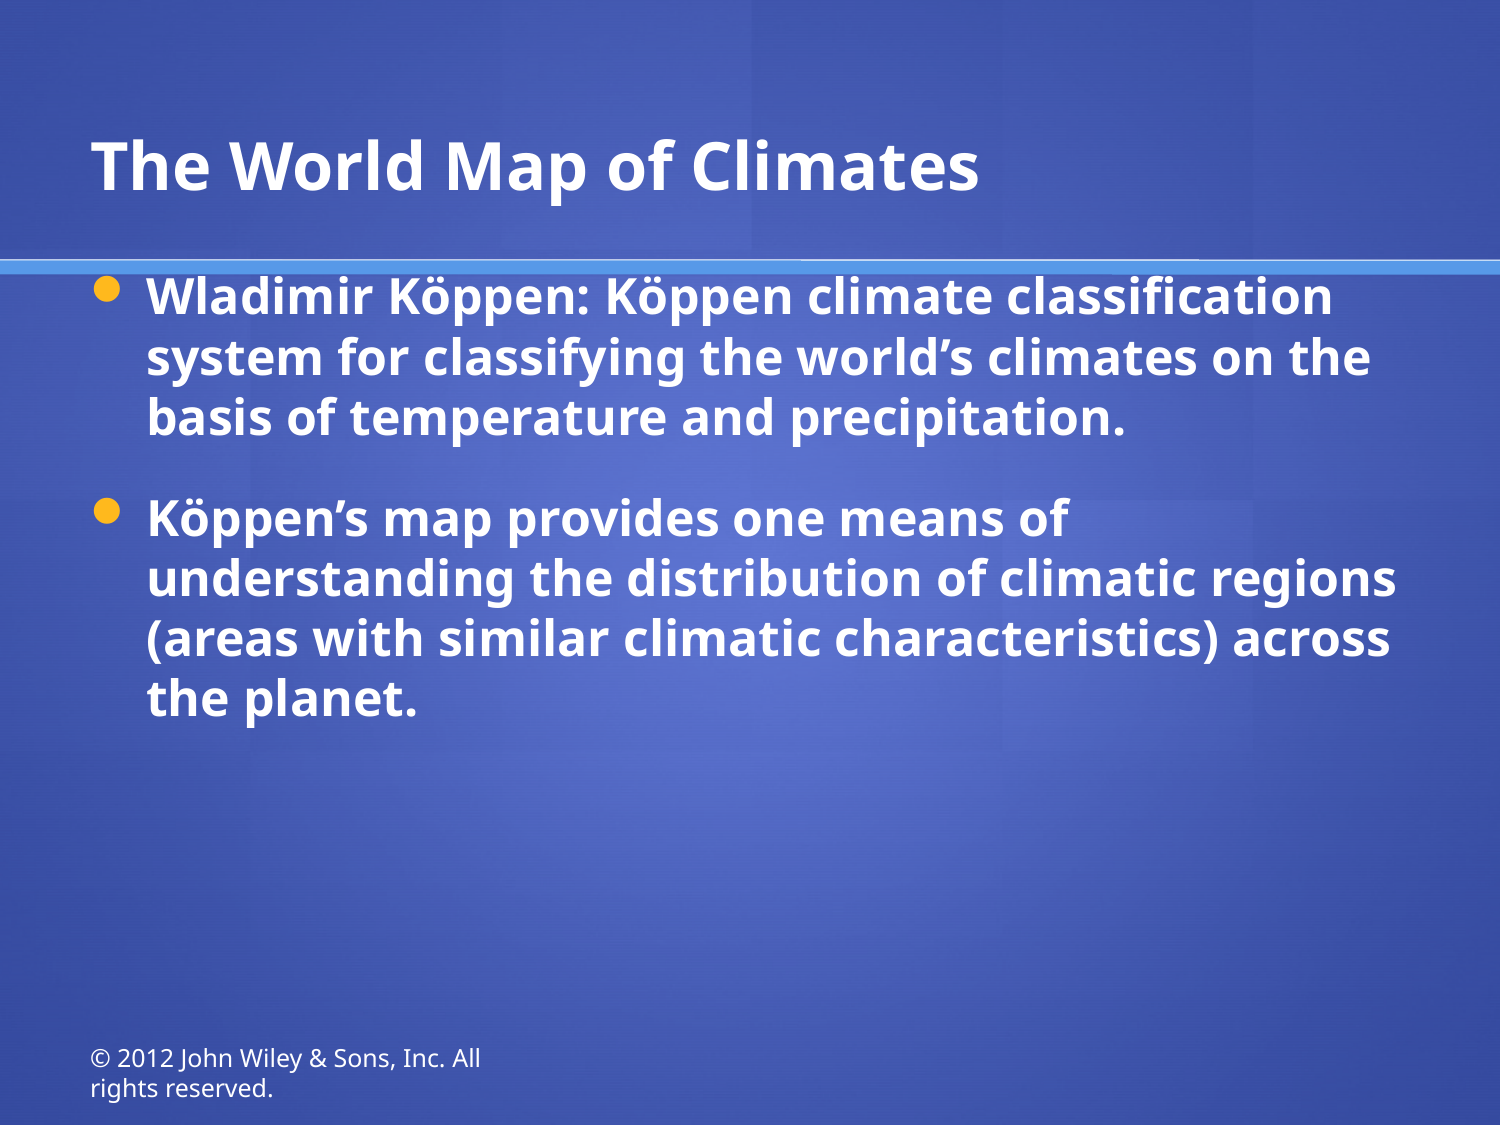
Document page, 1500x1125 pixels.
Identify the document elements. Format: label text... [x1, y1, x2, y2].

title The World Map of Climates [75, 70, 1425, 257]
footer © 2012 John Wiley & Sons, Inc. All rights reserved. [75, 1042, 550, 1103]
list Wladimir Köppen: Köppen climate classification system for classifying the world’s climates on the basis of temperature and precipitation. Köppen’s map provides one means of understanding the distribution of climatic regions (areas with similar climatic characteristics) across the planet. [75, 257, 1425, 1000]
